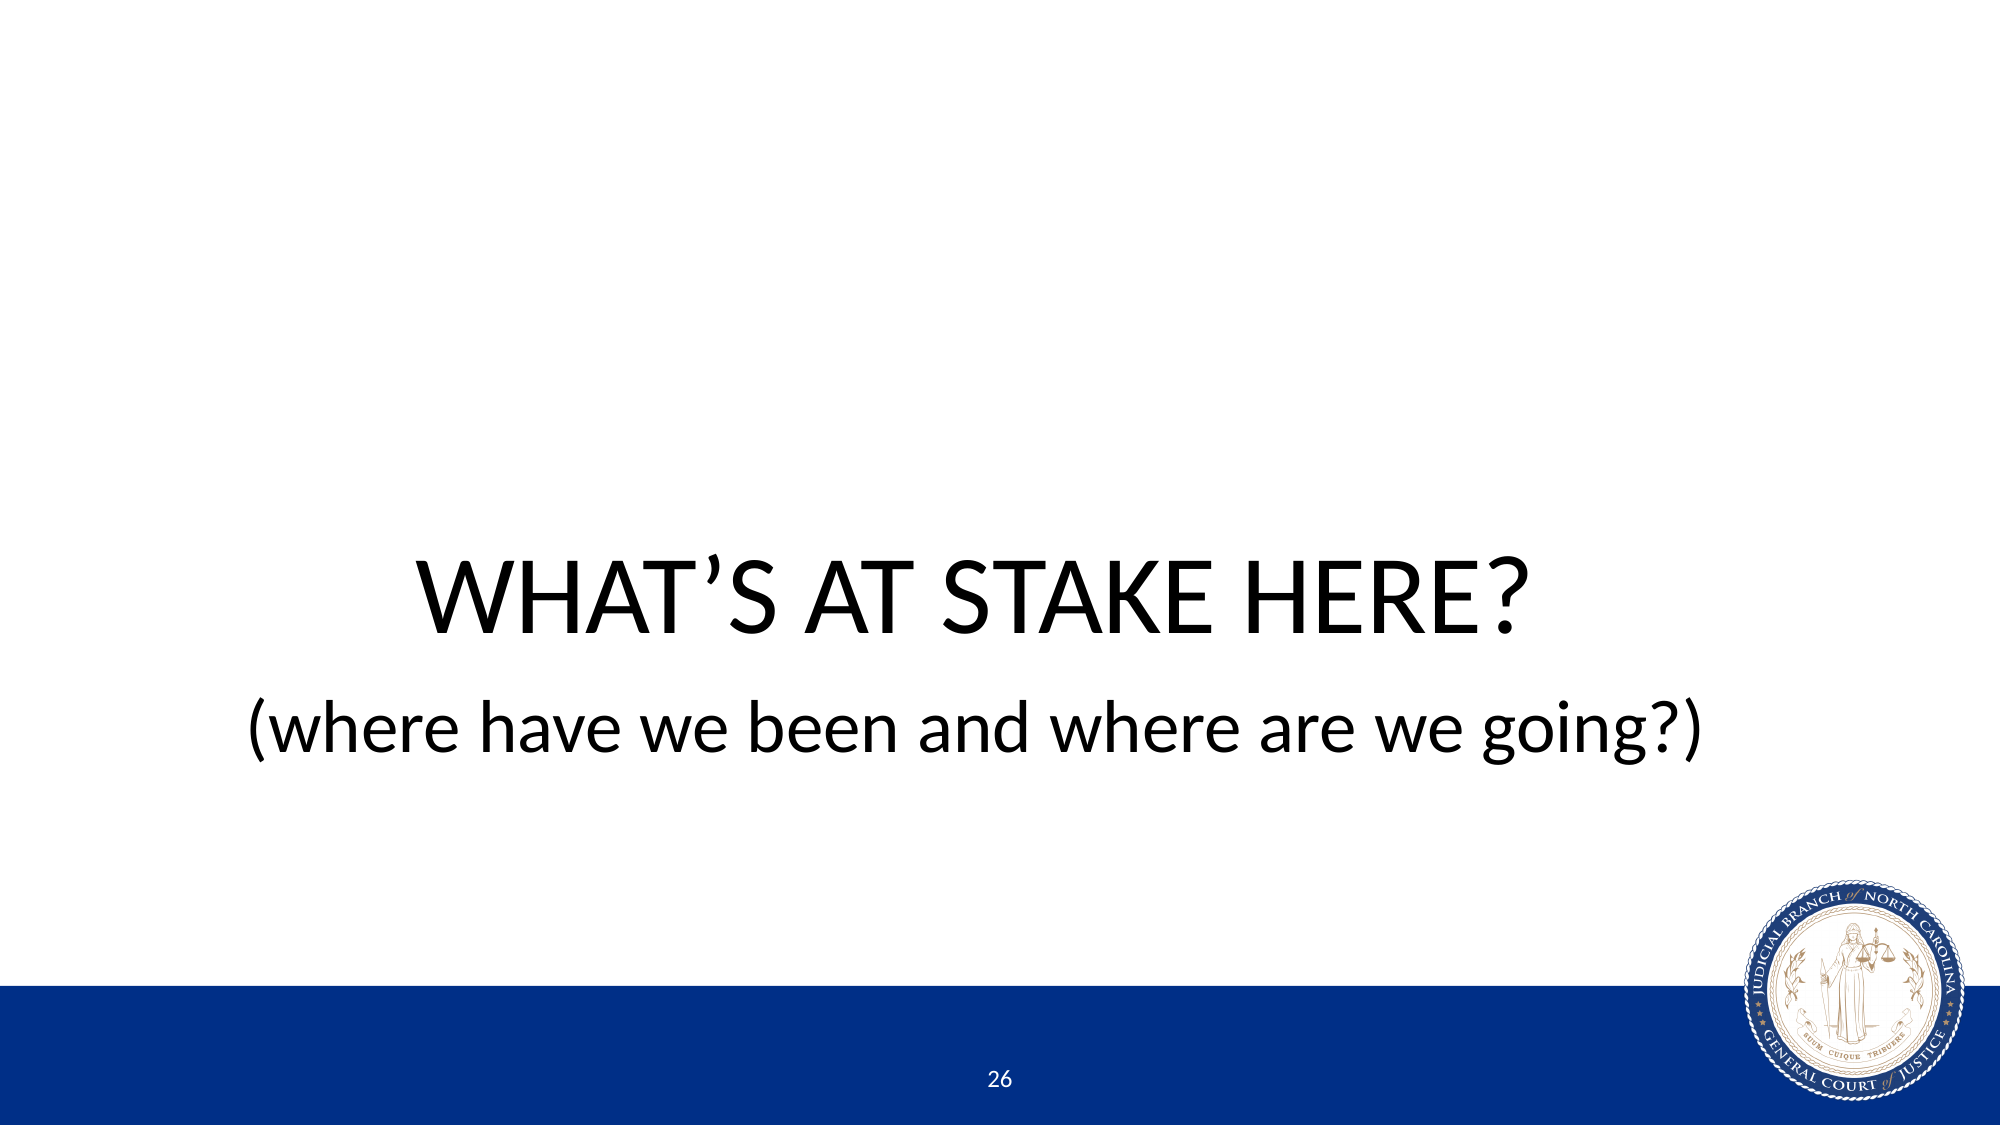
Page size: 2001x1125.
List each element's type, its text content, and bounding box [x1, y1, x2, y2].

list WHAT’S AT STAKE HERE? (where have we been and where are we going?) [89, 262, 1863, 987]
